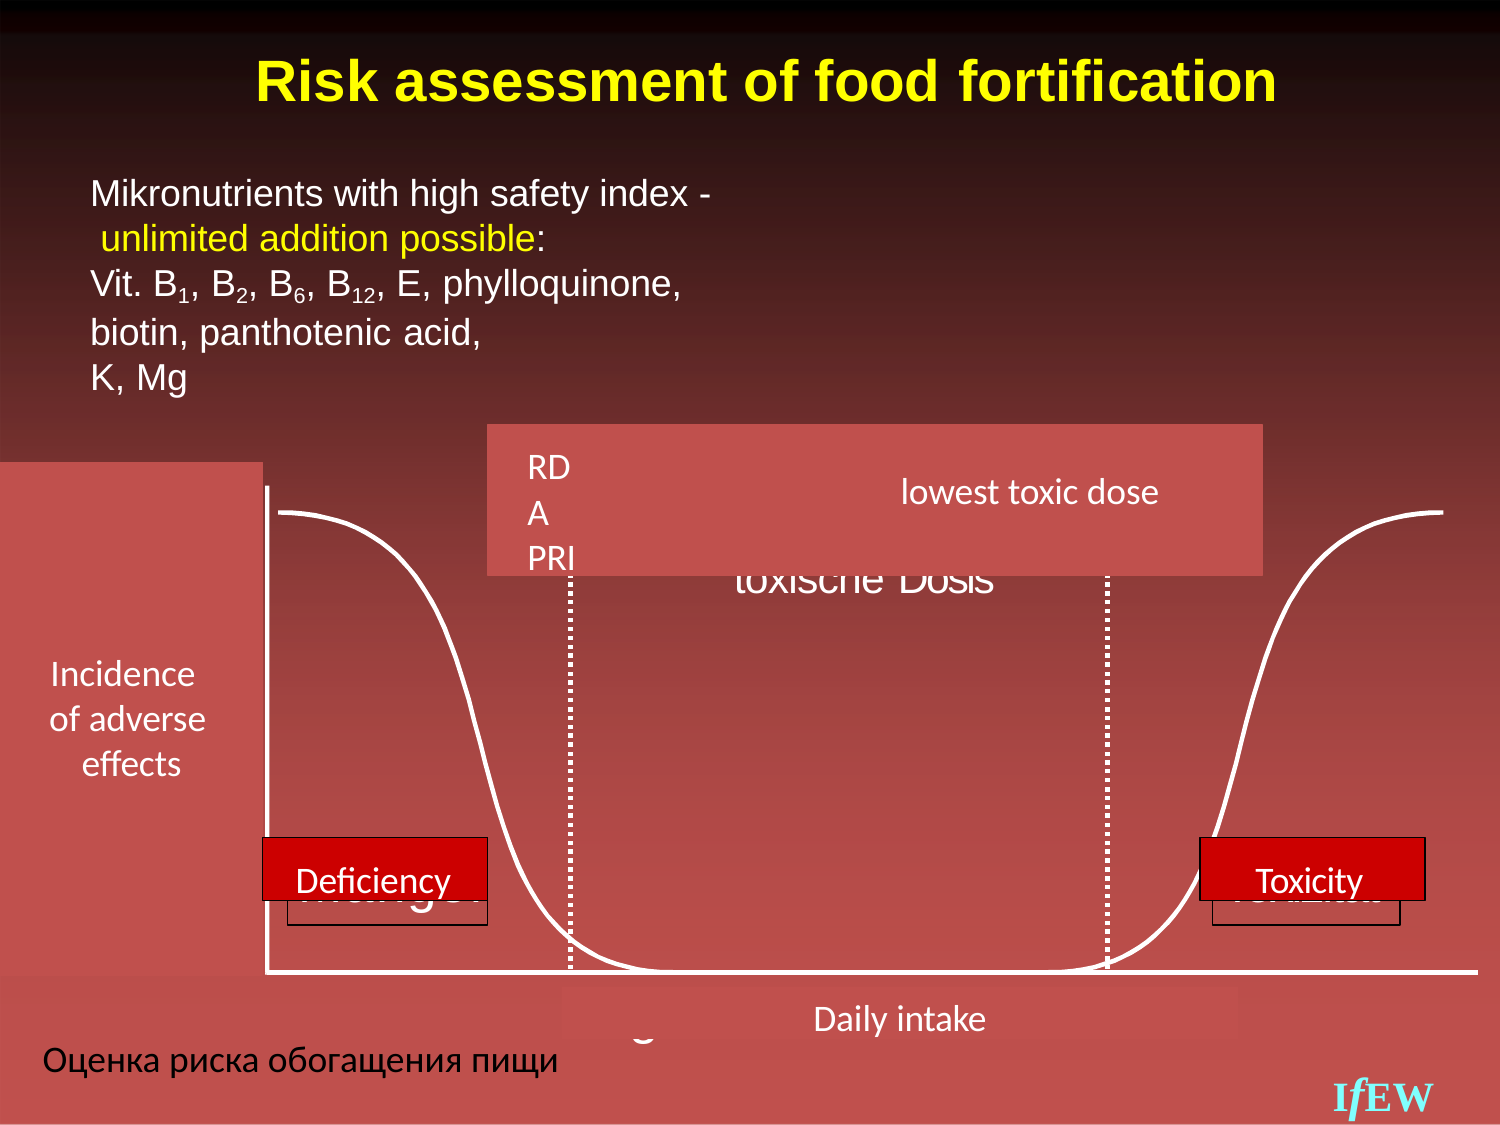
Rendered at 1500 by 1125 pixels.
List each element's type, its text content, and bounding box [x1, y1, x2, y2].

text_box [487, 424, 1263, 575]
text_box [278, 510, 673, 975]
text_box Toxicity [1199, 837, 1425, 901]
text_box IfEW [1330, 1039, 1445, 1125]
text_box RDA PRI [527, 442, 592, 578]
text_box Incidence of adverse effects [45, 648, 209, 784]
text_box lowest toxic dose [900, 467, 1163, 513]
text_box Deficiency [262, 837, 488, 901]
text_box [265, 914, 270, 975]
text_box Оценка риска обогащения пищи [27, 1027, 1313, 1088]
text_box [1211, 510, 1444, 837]
text_box [1048, 868, 1199, 975]
text_box Daily intake [561, 986, 1239, 1027]
text_box [0, 0, 1500, 1125]
text_box Mikronutrients with high safety index - unlimited addition possible: Vit. B1, B2, B6, B12, E, phylloquinone, biotin, panthotenic acid, K, Mg [87, 169, 1101, 399]
text_box Toxizität [1199, 901, 1425, 913]
text_box [0, 462, 263, 975]
text_box Mangel [263, 901, 488, 914]
text_box Referenz- minim ale wert toxische Dosis [487, 575, 1263, 610]
title Risk assessment of food fortification [48, 25, 1452, 232]
text_box [265, 485, 270, 837]
text_box [1212, 913, 1401, 925]
text_box [287, 914, 488, 925]
